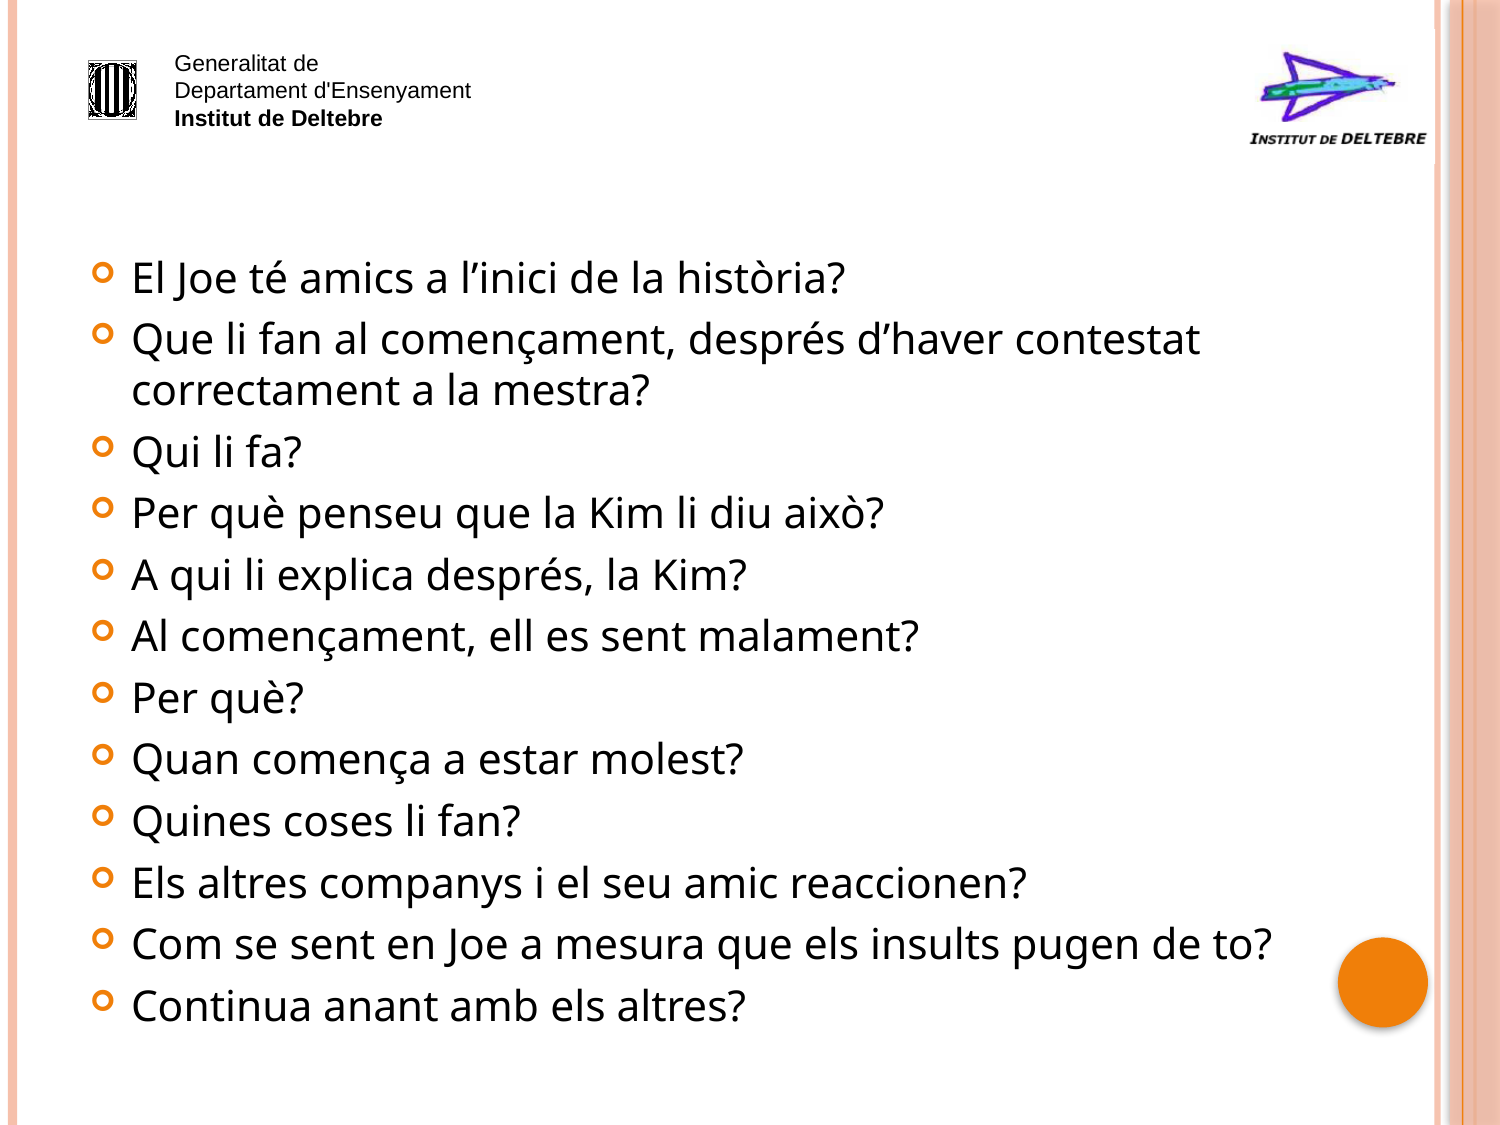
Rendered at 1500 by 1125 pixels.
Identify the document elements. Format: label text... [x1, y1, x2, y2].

picture [1233, 28, 1436, 165]
picture [88, 60, 138, 120]
list El Joe té amics a l’inici de la història? Que li fan al començament, després d’haver contestat correctament a la mestra? Qui li fa? Per què penseu que la Kim li diu això? A qui li explica després, la Kim? Al començament, ell es sent malament? Per què? Quan comença a estar molest? Quines coses li fan? Els altres companys i el seu amic reaccionen? Com se sent en Joe a mesura que els insults pugen de to? Continua anant amb els altres? [75, 243, 1300, 1062]
text_box Generalitat de Departament d'Ensenyament Institut de Deltebre [159, 41, 839, 139]
